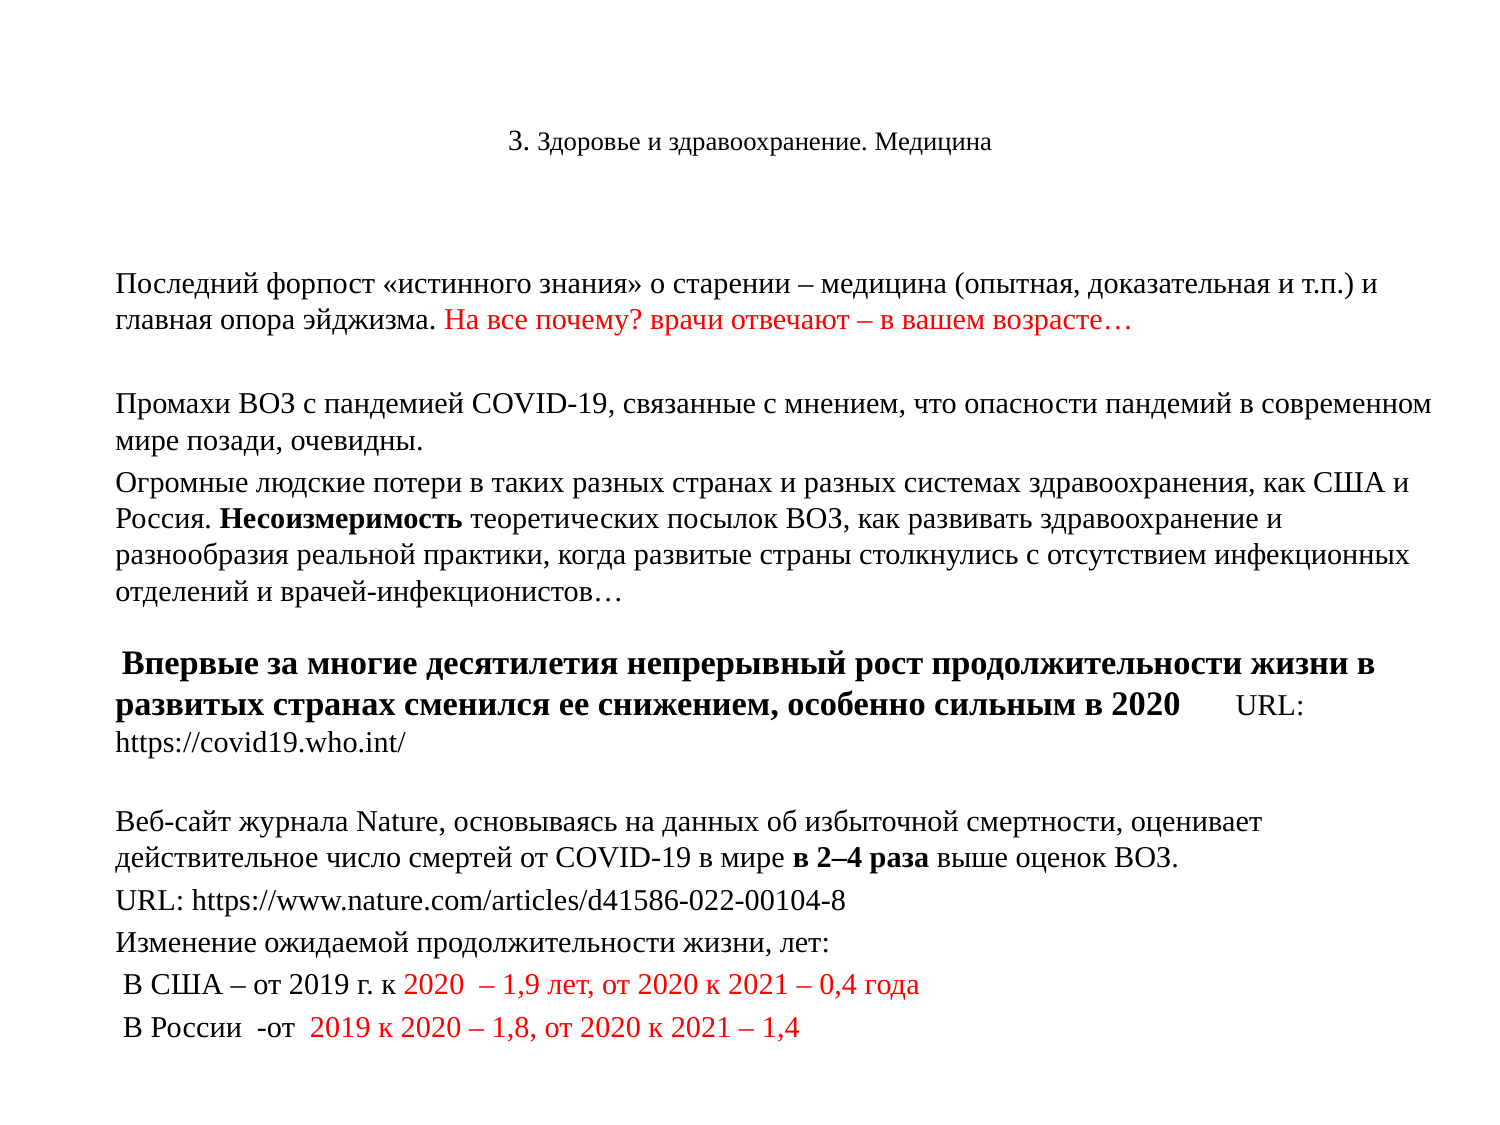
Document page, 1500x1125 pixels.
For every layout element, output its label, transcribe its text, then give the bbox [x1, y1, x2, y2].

title 3. Здоровье и здравоохранение. Медицина [75, 78, 1425, 197]
list Последний форпост «истинного знания» о старении – медицина (опытная, доказательная и т.п.) и главная опора эйджизма. На все почему? врачи отвечают – в вашем возрасте… Промахи ВОЗ с пандемией COVID-19, связанные с мнением, что опасности пандемий в современном мире позади, очевидны. Огромные людские потери в таких разных странах и разных системах здравоохранения, как США и Россия. Несоизмеримость теоретических посылок ВОЗ, как развивать здравоохранение и разнообразия реальной практики, когда развитые страны столкнулись с отсутствием инфекционных отделений и врачей-инфекционистов… Впервые за многие десятилетия непрерывный рост продолжительности жизни в развитых странах сменился ее снижением, особенно сильным в 2020 URL: https://covid19.who.int/ Веб-сайт журнала Nature, основываясь на данных об избыточной смертности, оценивает действительное число смертей от COVID‑19 в мире в 2–4 раза выше оценок ВОЗ. URL: https://www.nature.com/articles/d41586-022-00104-8 Изменение ожидаемой продолжительности жизни, лет: В США – от 2019 г. к 2020 – 1,9 лет, от 2020 к 2021 – 0,4 года В России -от 2019 к 2020 – 1,8, от 2020 к 2021 – 1,4 [100, 255, 1451, 1057]
